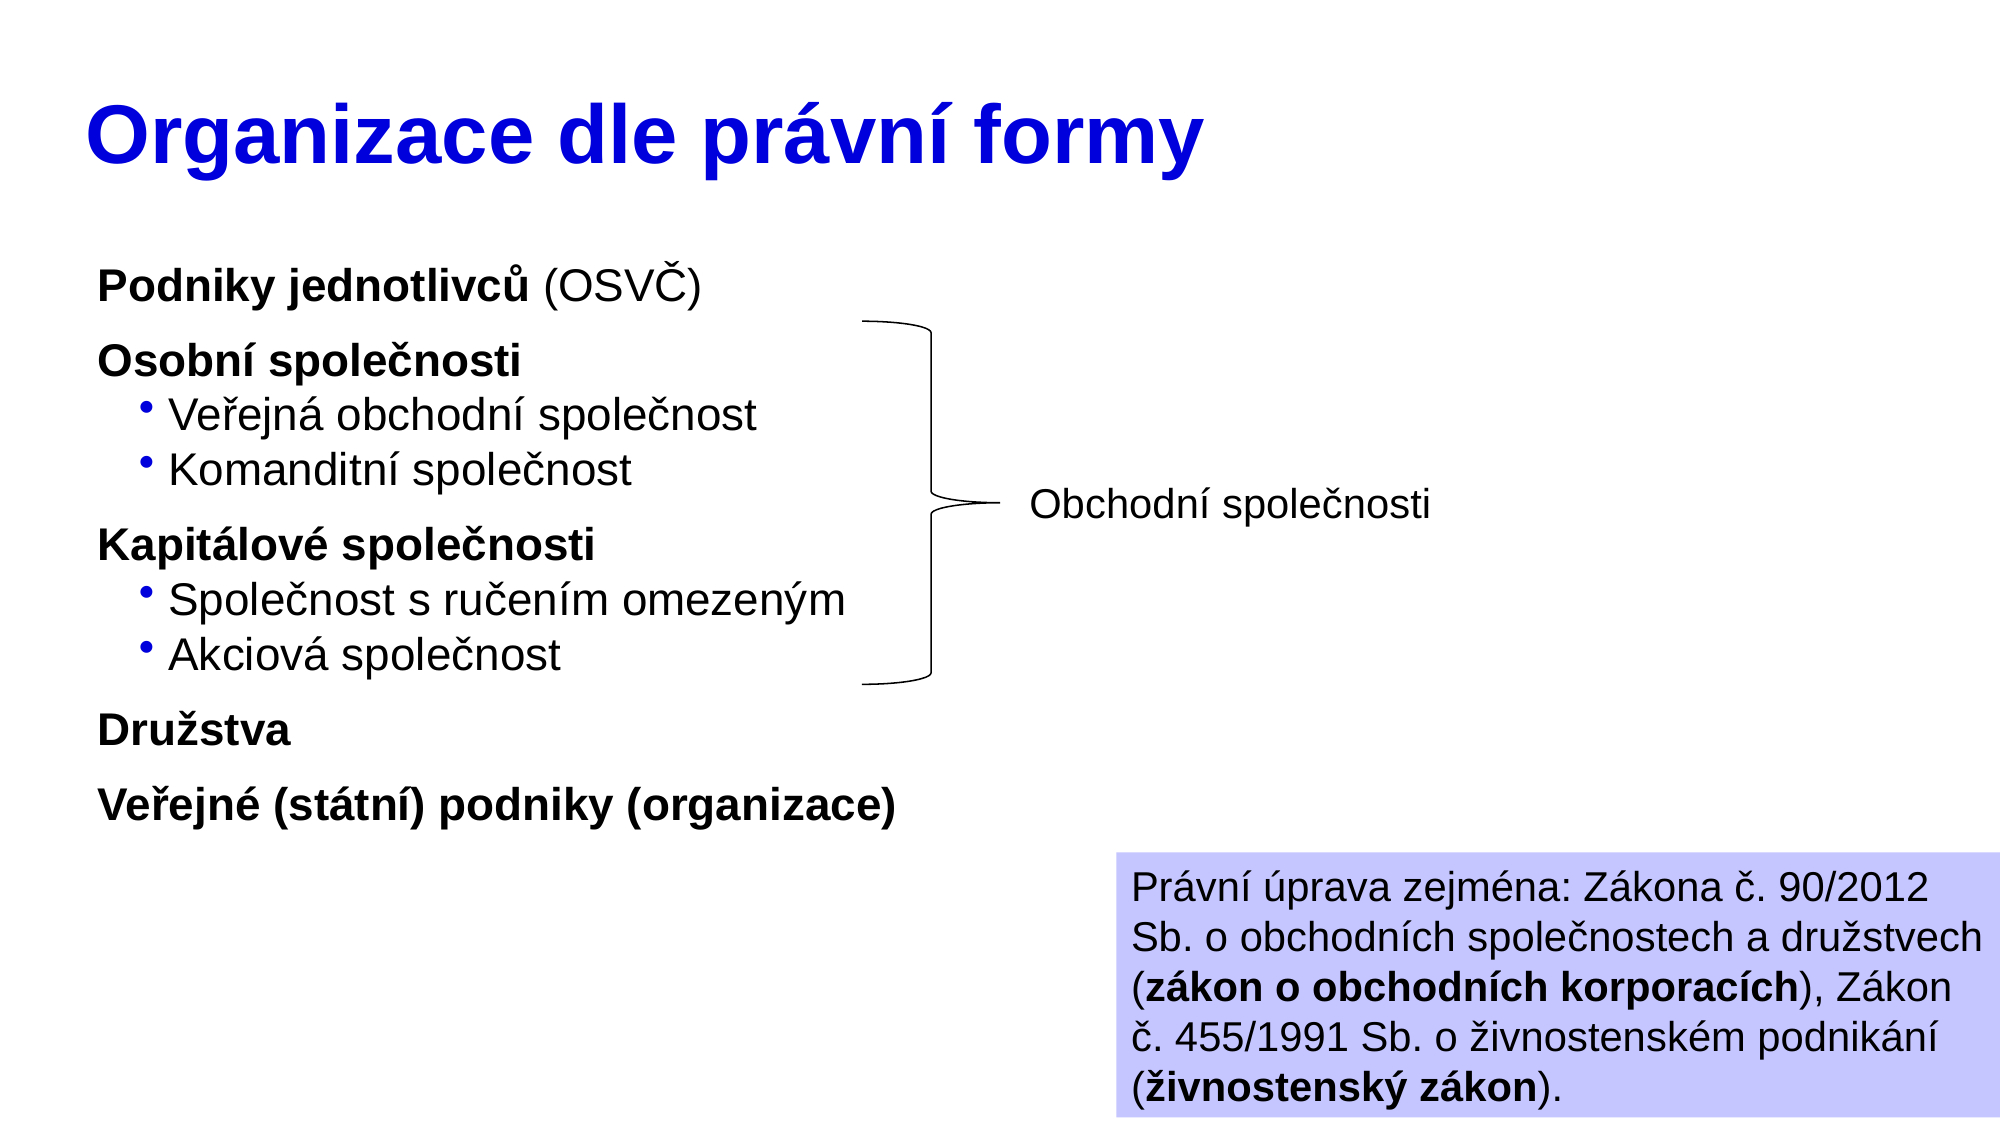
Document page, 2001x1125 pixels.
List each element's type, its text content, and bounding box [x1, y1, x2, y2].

text_box Právní úprava zejména: Zákona č. 90/2012 Sb. o obchodních společnostech a družstvech (zákon o obchodních korporacích), Zákon č. 455/1991 Sb. o živnostenském podnikání (živnostenský zákon). [1116, 852, 2000, 1118]
title Organizace dle právní formy [85, 96, 1850, 171]
text_box Obchodní společnosti [1014, 469, 1777, 535]
list Podniky jednotlivců (OSVČ) Osobní společnosti Veřejná obchodní společnost Komanditní společnost Kapitálové společnosti Společnost s ručením omezeným Akciová společnost Družstva Veřejné (státní) podniky (organizace) [85, 235, 1915, 1069]
text_box [861, 321, 1001, 685]
